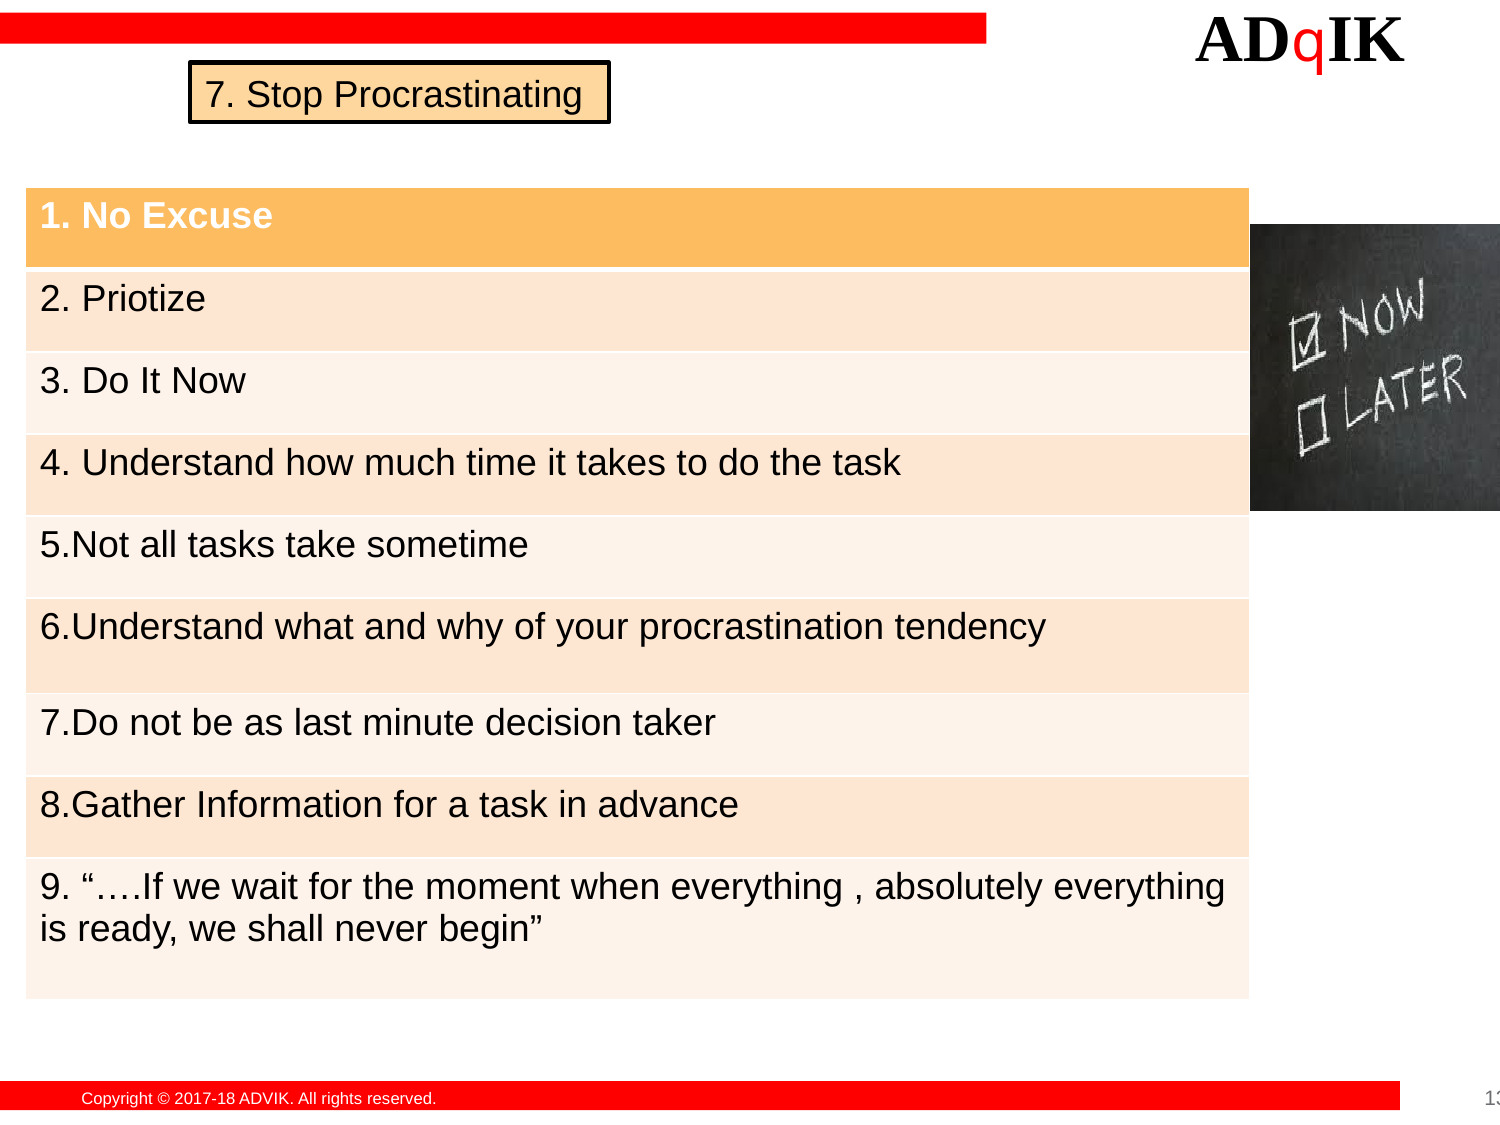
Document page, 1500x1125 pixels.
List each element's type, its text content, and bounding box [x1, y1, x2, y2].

table_cell 6.Understand what and why of your procrastination tendency [26, 599, 1249, 693]
picture [1249, 224, 1500, 512]
table_header 1. No Excuse [26, 188, 1249, 267]
table_cell 8.Gather Information for a task in advance [26, 777, 1249, 857]
table_cell 4. Understand how much time it takes to do the task [26, 435, 1245, 515]
table_cell 3. Do It Now [26, 353, 1244, 433]
table_cell 2. Priotize [26, 272, 1244, 351]
text_box 7. Stop Procrastinating [188, 60, 611, 124]
table_cell 7.Do not be as last minute decision taker [26, 694, 1249, 775]
table_cell 9. “….If we wait for the moment when everything , absolutely everything is ready, we shall never begin” [26, 859, 1249, 999]
table_cell 5.Not all tasks take sometime [26, 517, 1249, 597]
